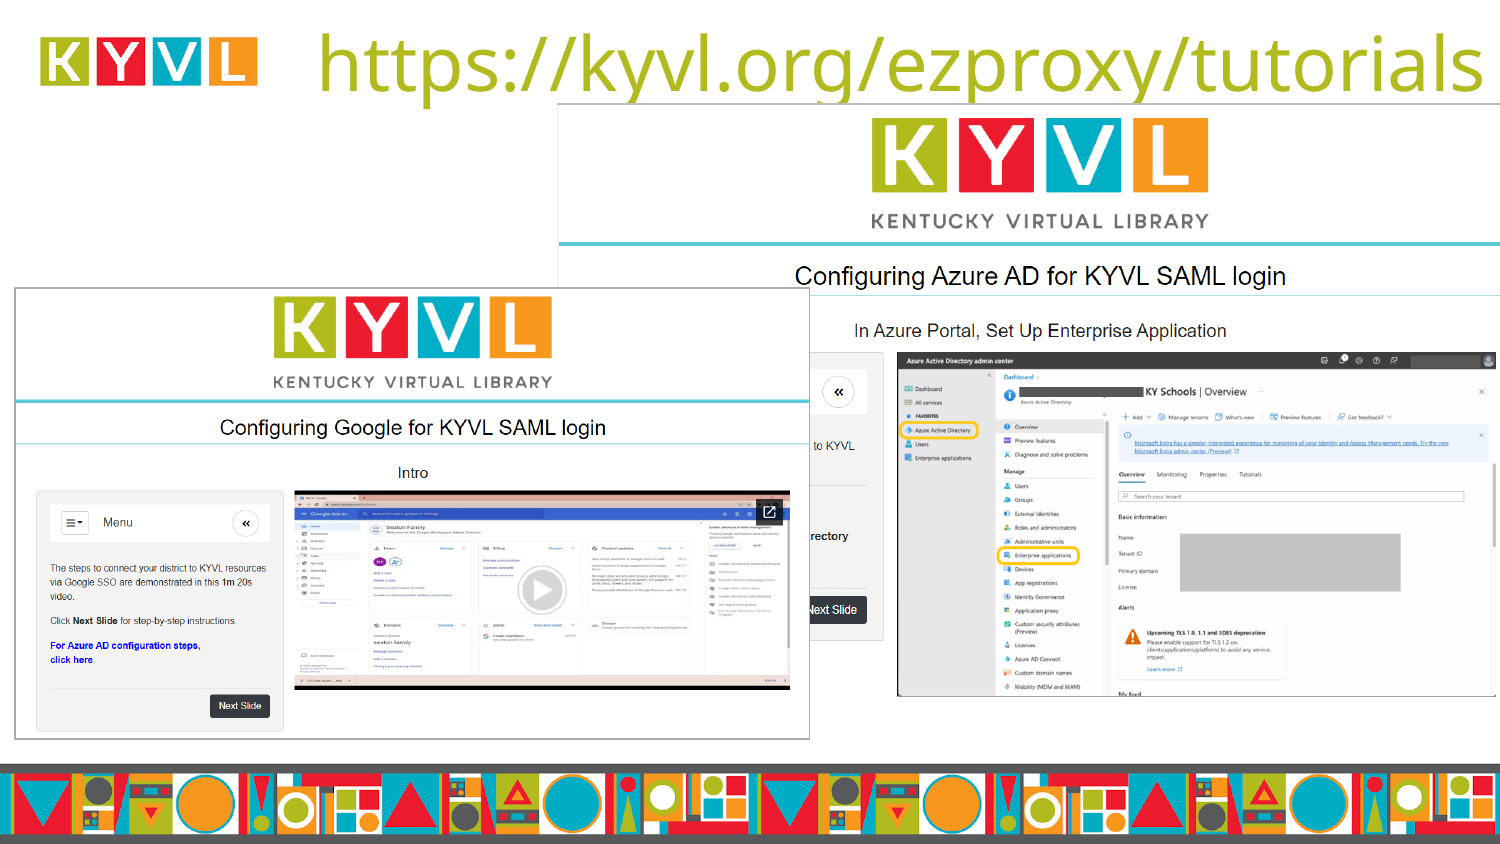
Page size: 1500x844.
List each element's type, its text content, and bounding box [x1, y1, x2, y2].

title https://kyvl.org/ezproxy/tutorials [305, 9, 1500, 116]
picture [0, 0, 1500, 844]
